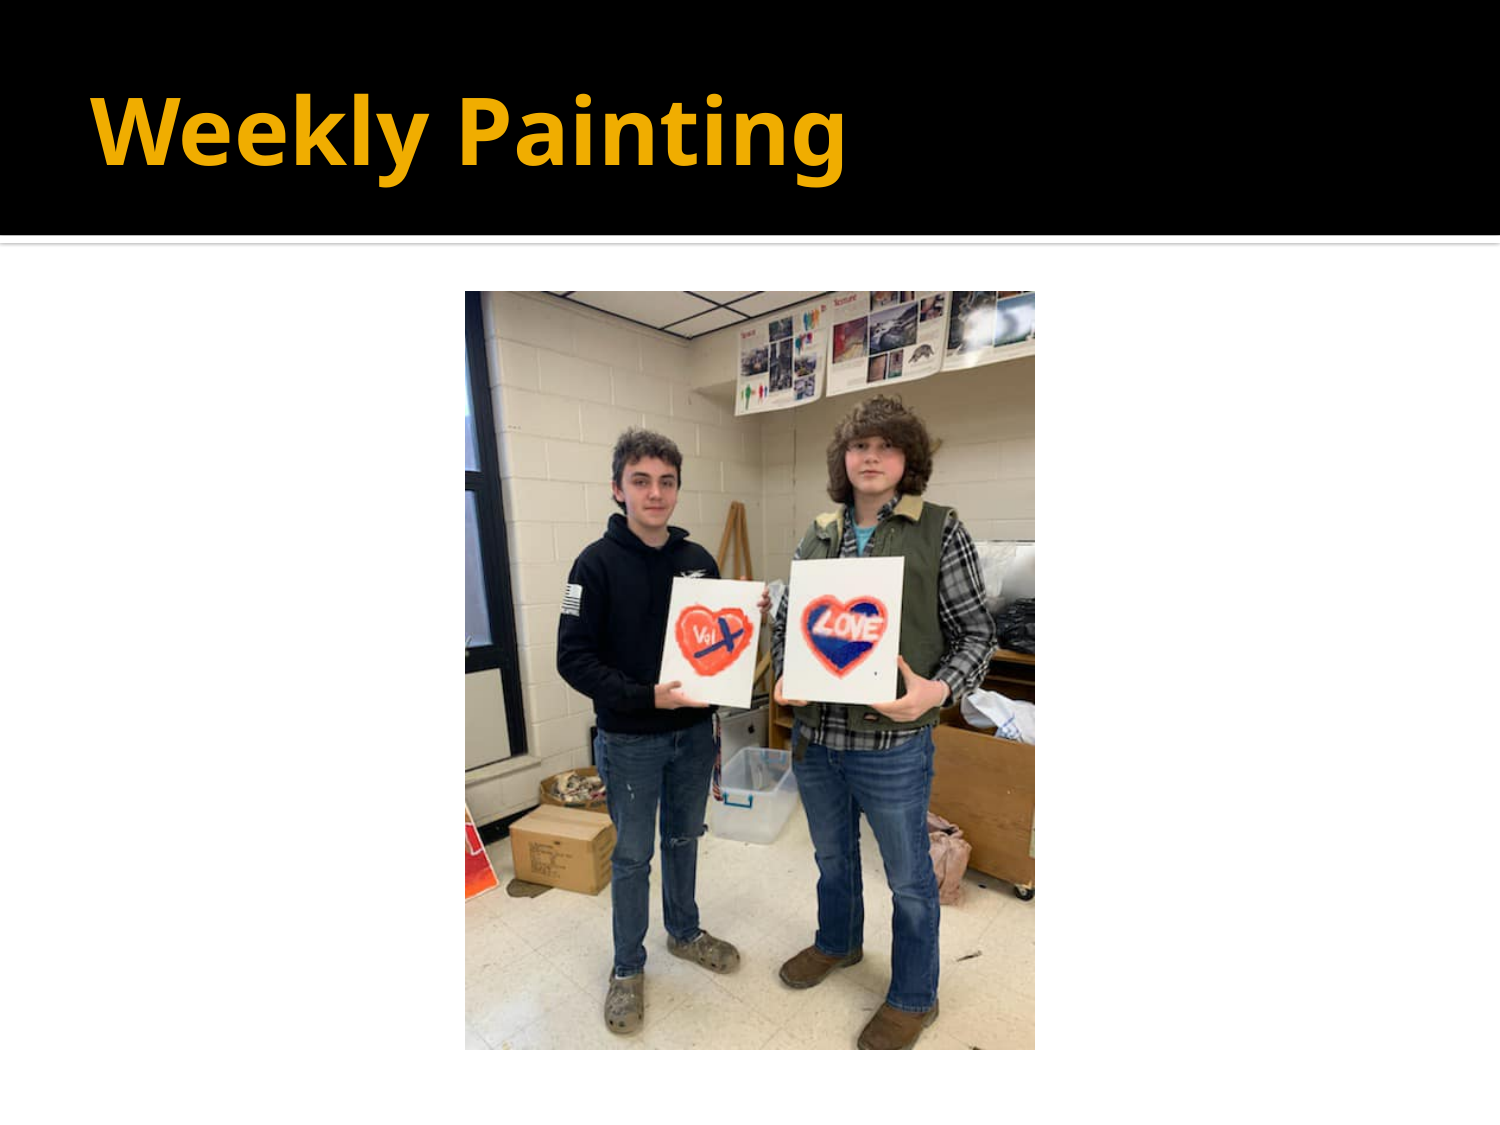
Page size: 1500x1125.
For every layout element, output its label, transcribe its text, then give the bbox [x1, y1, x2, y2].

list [465, 291, 1035, 1050]
title Weekly Painting [75, 25, 1425, 231]
